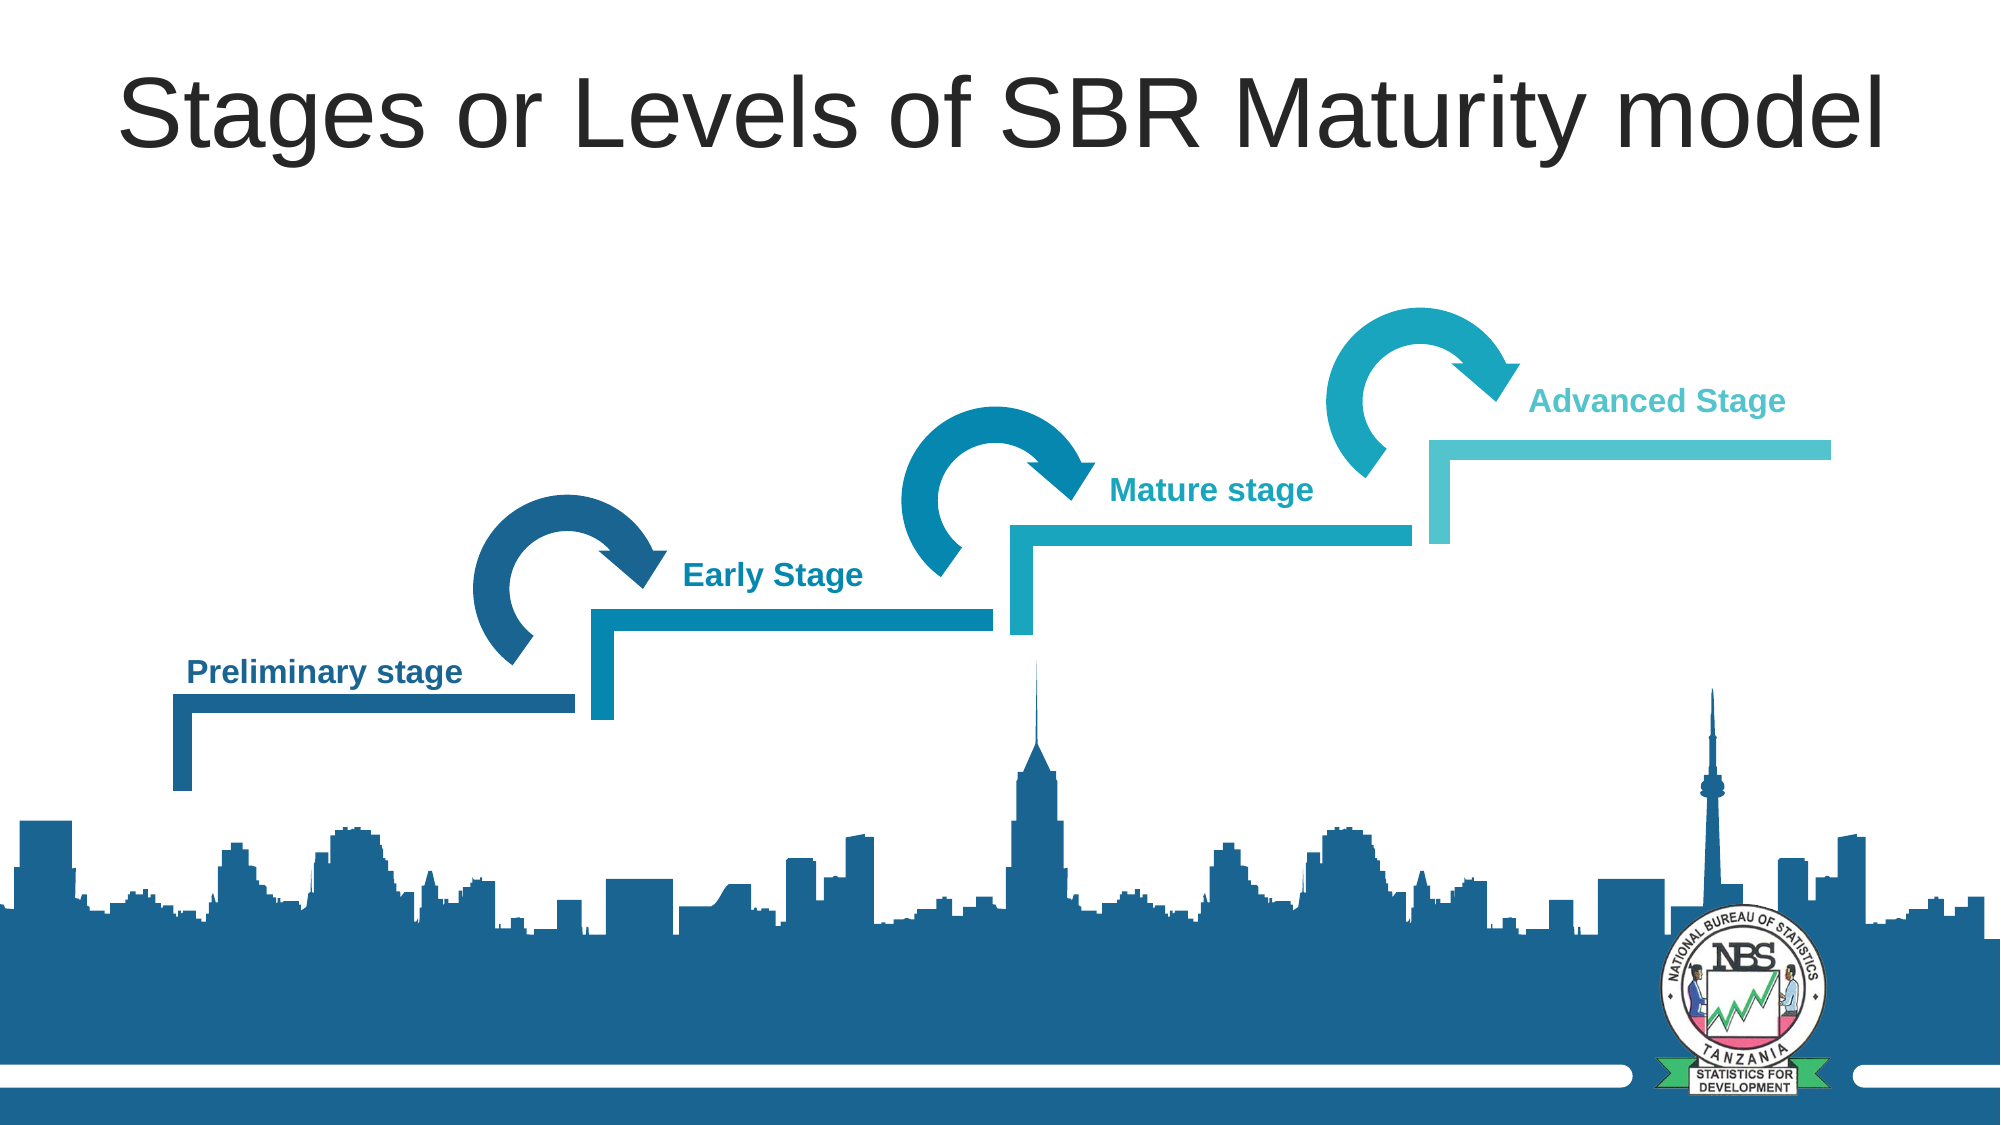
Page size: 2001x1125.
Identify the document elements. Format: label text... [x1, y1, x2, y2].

text_box [900, 405, 1098, 579]
text_box [1325, 306, 1523, 480]
text_box Mature stage [1094, 461, 1413, 516]
text_box [589, 607, 995, 722]
text_box [0, 659, 2000, 1125]
text_box [1008, 522, 1414, 637]
text_box [0, 1063, 1634, 1089]
text_box [472, 493, 670, 667]
text_box [1851, 1063, 2000, 1089]
text_box [170, 692, 577, 793]
text_box [1427, 438, 1833, 546]
text_box Advanced Stage [1513, 371, 1832, 427]
text_box Early Stage [667, 545, 989, 601]
picture [1653, 903, 1832, 1096]
text_box Preliminary stage [171, 643, 492, 698]
list Stages or Levels of SBR Maturity model [53, 55, 1952, 175]
